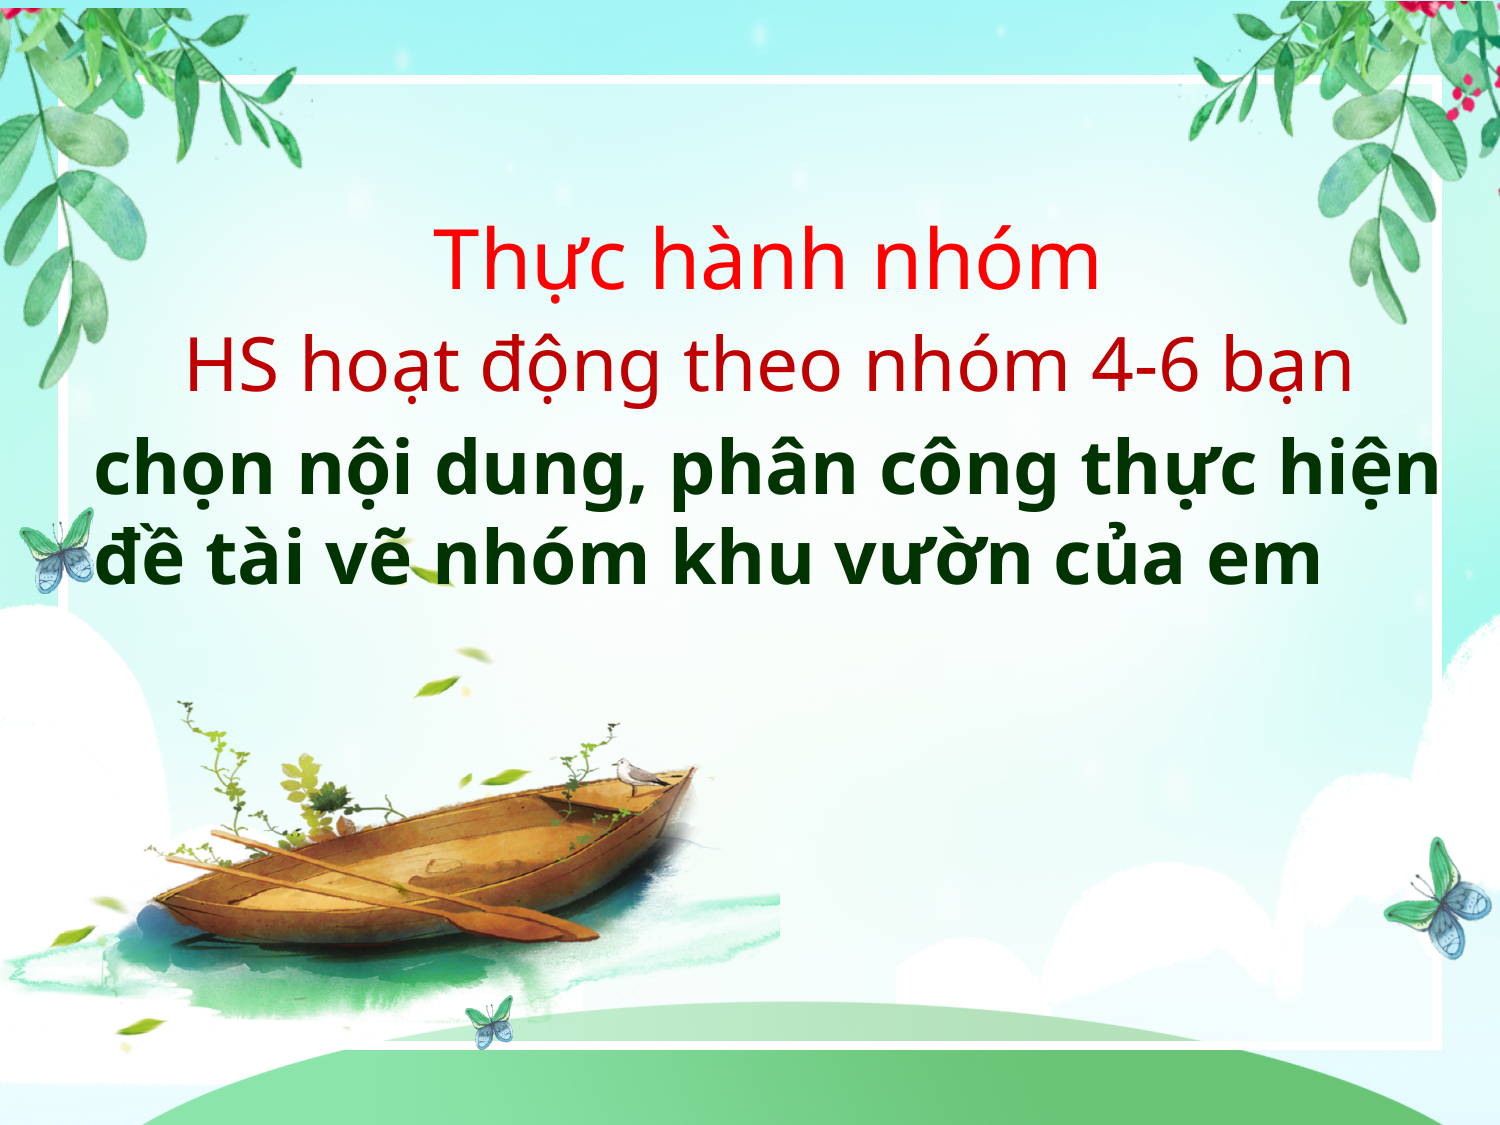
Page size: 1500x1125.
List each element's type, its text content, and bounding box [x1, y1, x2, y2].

text_box HS hoạt động theo nhóm 4-6 bạn [168, 309, 1391, 415]
text_box [687, 8, 790, 110]
text_box chọn nội dung, phân công thực hiện đề tài vẽ nhóm khu vườn của em [78, 412, 1478, 608]
picture [0, 0, 1500, 1125]
text_box Thực hành nhóm [419, 198, 1141, 309]
